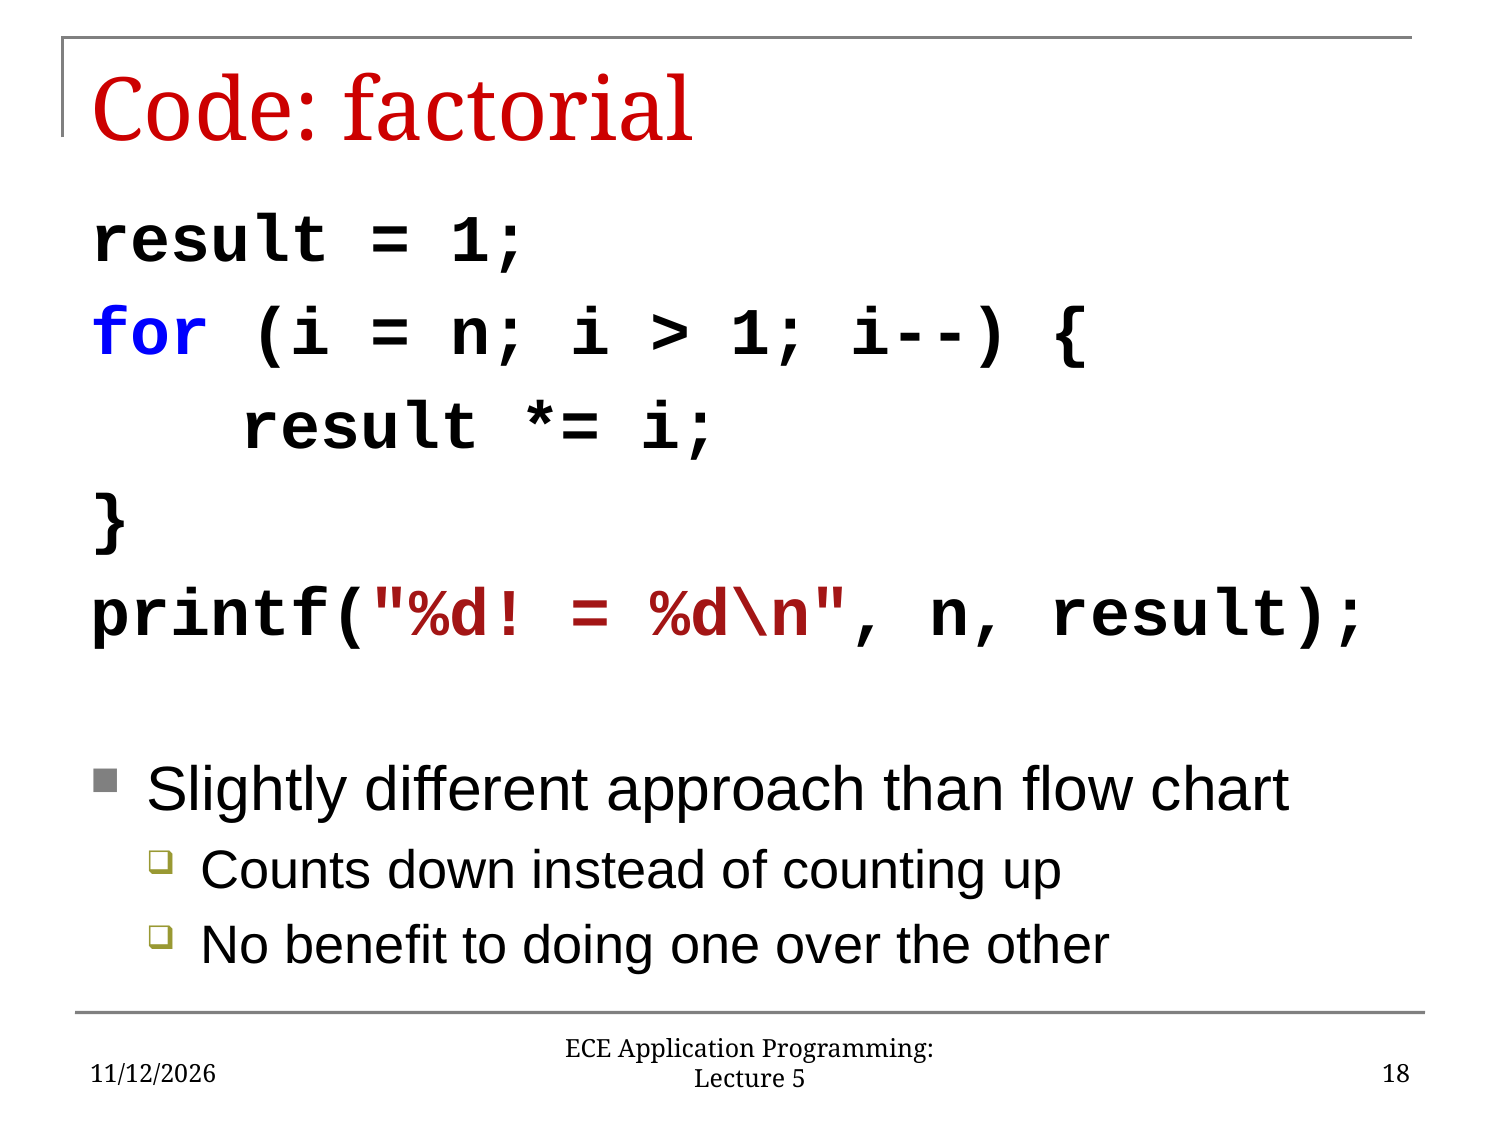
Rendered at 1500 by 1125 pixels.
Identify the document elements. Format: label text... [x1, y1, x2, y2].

footer ECE Application Programming: Lecture 5 [512, 1024, 988, 1101]
slide_number 18 [1074, 1023, 1426, 1100]
title Code: factorial [75, 45, 1425, 163]
list result = 1; for (i = n; i > 1; i--) { result *= i; } printf("%d! = %d\n", n, result); Slightly different approach than flow chart Counts down instead of counting up No benefit to doing one over the other [75, 187, 1425, 1006]
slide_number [74, 1023, 426, 1100]
